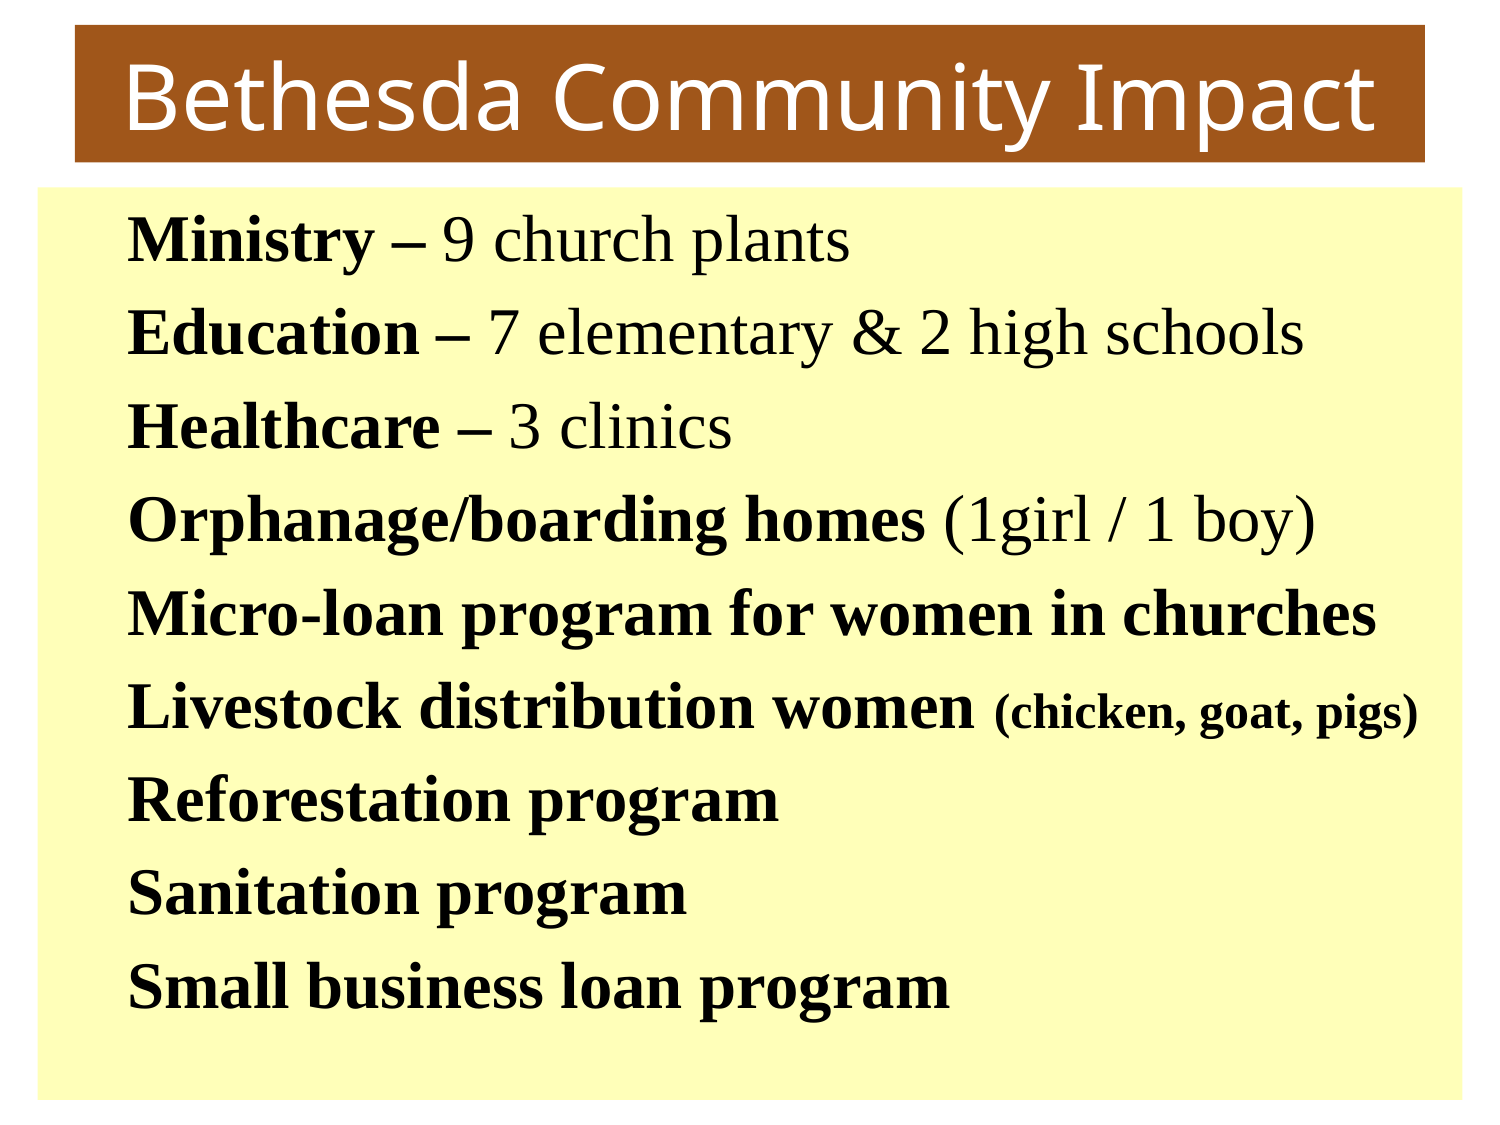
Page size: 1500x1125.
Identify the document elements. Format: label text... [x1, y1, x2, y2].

list Ministry – 9 church plants Education – 7 elementary & 2 high schools Healthcare – 3 clinics Orphanage/boarding homes (1girl / 1 boy) Micro-loan program for women in churches Livestock distribution women (chicken, goat, pigs) Reforestation program Sanitation program Small business loan program [37, 187, 1463, 1101]
text_box Bethesda Community Impact [74, 24, 1425, 163]
